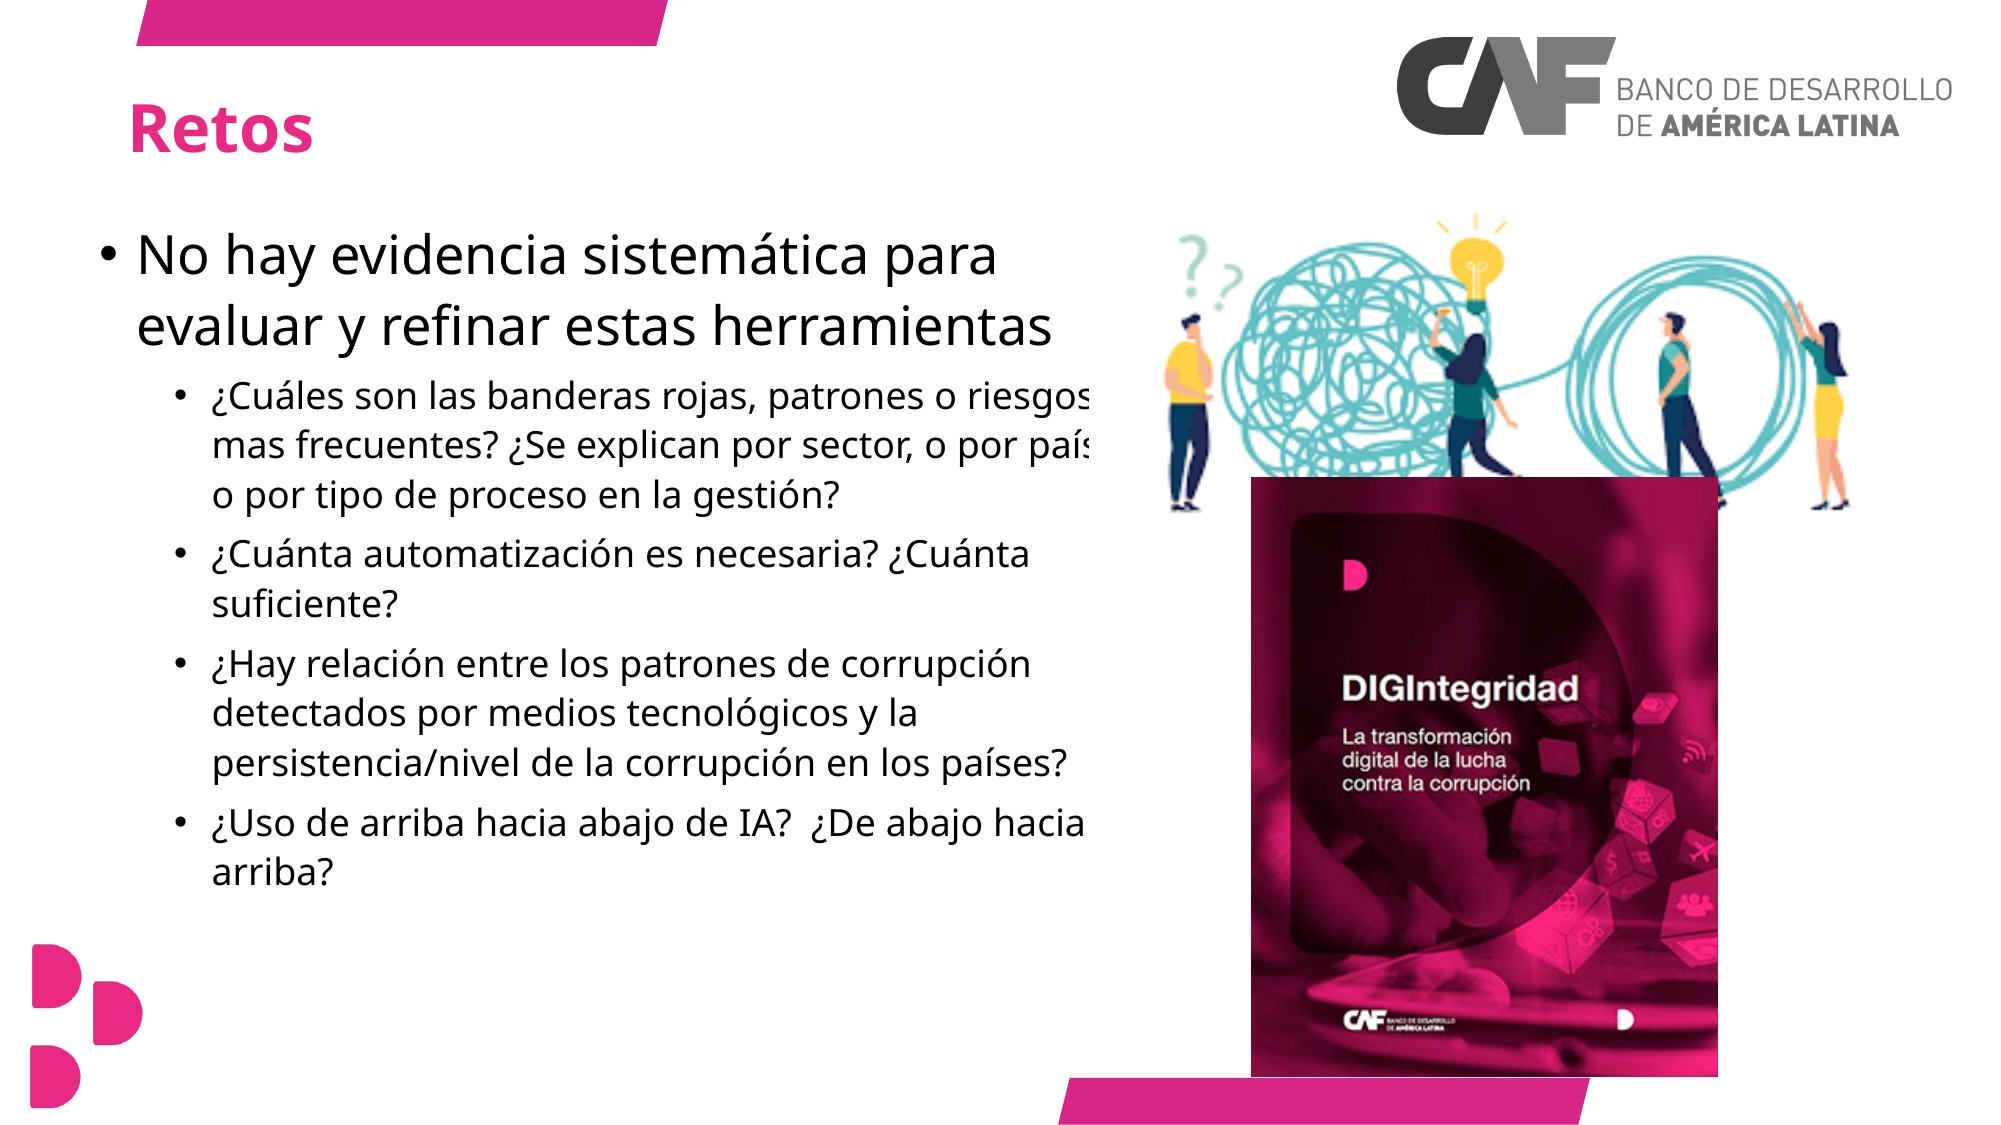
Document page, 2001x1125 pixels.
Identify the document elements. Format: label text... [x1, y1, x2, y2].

picture [25, 1038, 85, 1114]
list No hay evidencia sistemática para evaluar y refinar estas herramientas ¿Cuáles son las banderas rojas, patrones o riesgos mas frecuentes? ¿Se explican por sector, o por país, o por tipo de proceso en la gestión? ¿Cuánta automatización es necesaria? ¿Cuánta suficiente? ¿Hay relación entre los patrones de corrupción detectados por medios tecnológicos y la persistencia/nivel de la corrupción en los países? ¿Uso de arriba hacia abajo de IA? ¿De abajo hacia arriba? [84, 206, 1132, 1040]
text_box [1058, 1077, 1591, 1125]
picture [27, 938, 86, 1014]
text_box [136, 0, 668, 46]
title Retos [112, 22, 1838, 206]
picture [88, 975, 147, 1051]
picture [1089, 145, 1916, 1077]
picture [1397, 37, 1961, 143]
